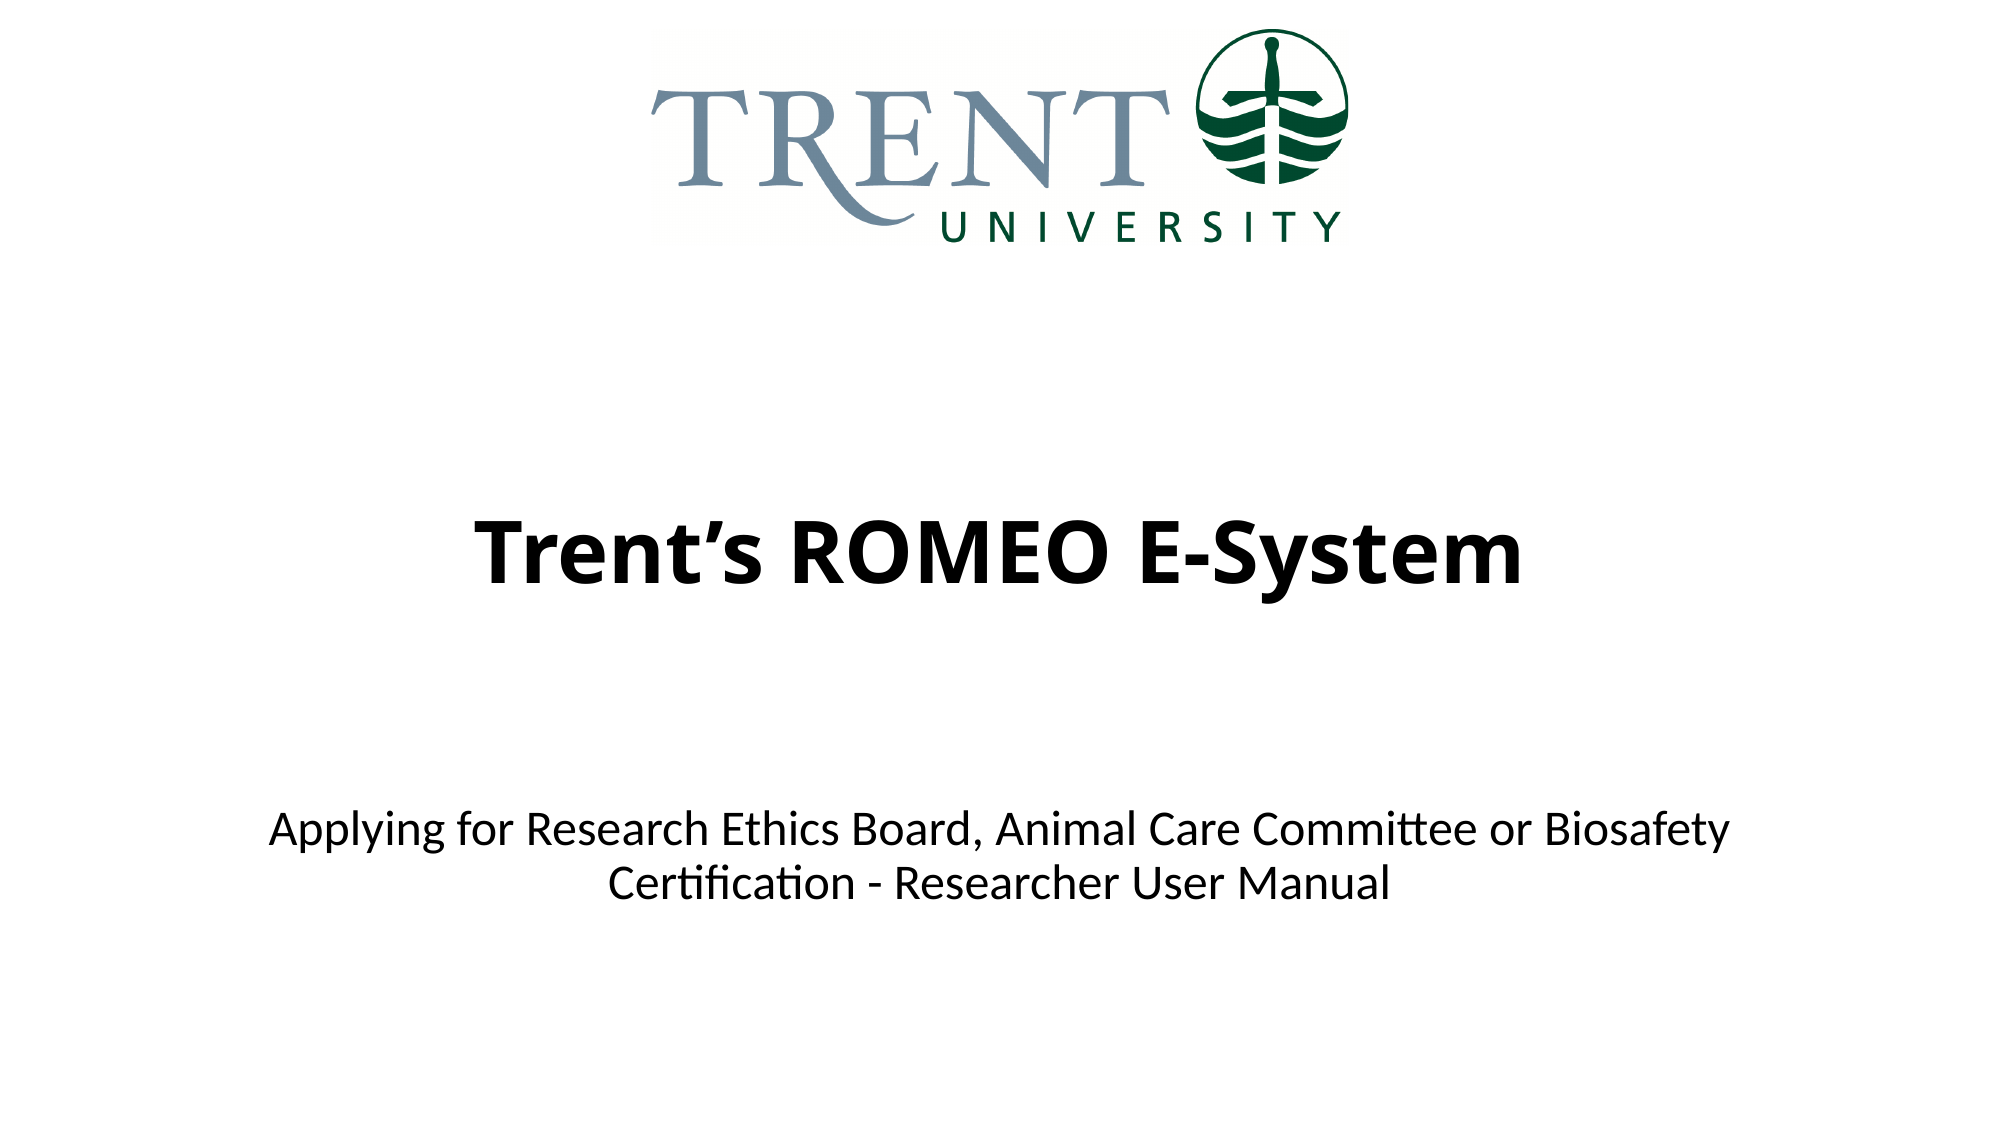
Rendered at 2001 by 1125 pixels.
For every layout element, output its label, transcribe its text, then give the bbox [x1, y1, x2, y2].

picture [651, 29, 1349, 246]
title Trent’s ROMEO E-System [249, 430, 1750, 611]
subtitle Applying for Research Ethics Board, Animal Care Committee or Biosafety Certification - Researcher User Manual [249, 794, 1750, 941]
